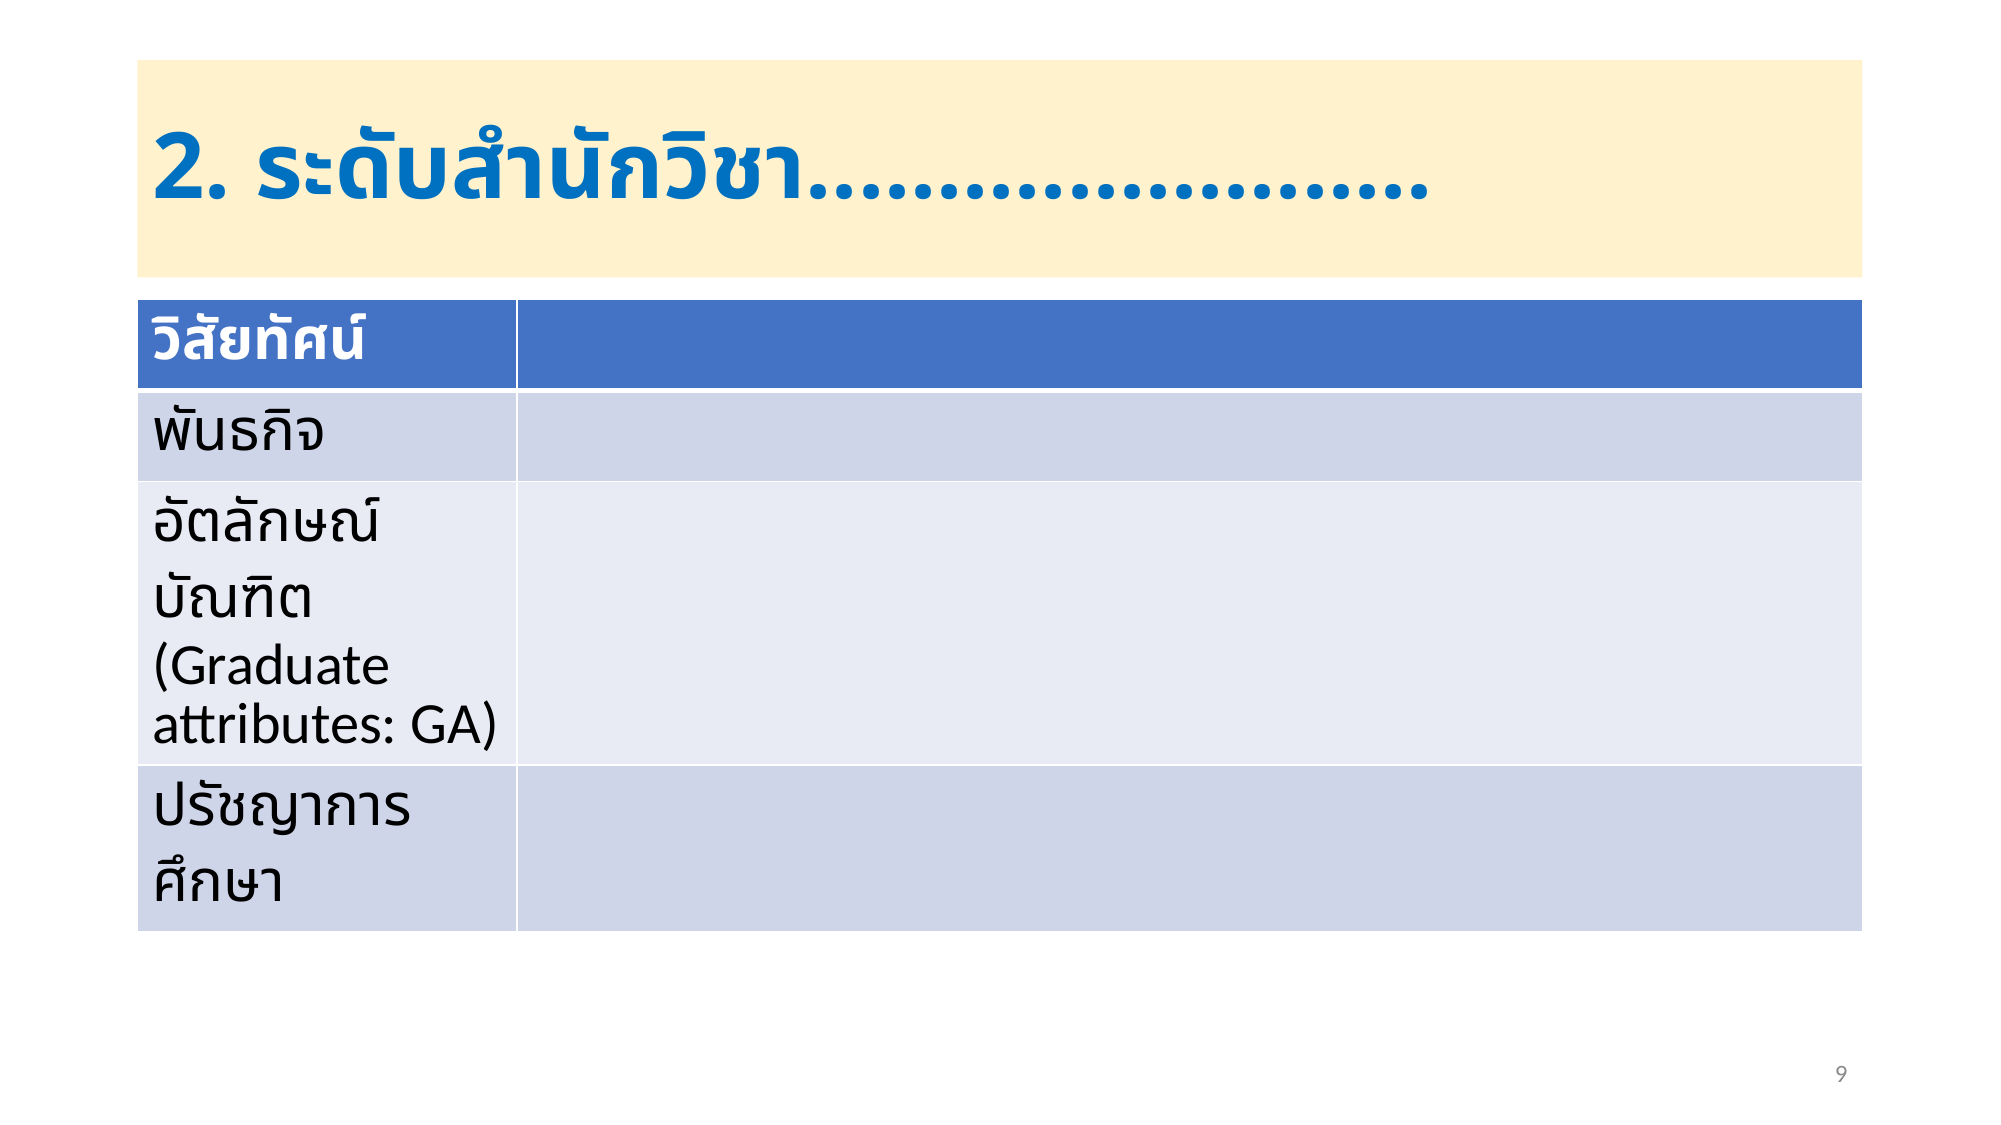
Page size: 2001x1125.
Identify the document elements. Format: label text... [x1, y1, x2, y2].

title 2. ระดับสำนักวิชา........................ [137, 59, 1863, 278]
slide_number 9 [1412, 1042, 1863, 1103]
table_cell อัตลักษณ์บัณฑิต (Graduate attributes: GA) [138, 482, 516, 764]
table_header วิสัยทัศน์ [138, 300, 516, 388]
table_cell [518, 766, 1862, 931]
table_header [518, 300, 1862, 388]
table_cell ปรัชญาการศึกษา [138, 766, 516, 931]
table_cell [518, 482, 1862, 764]
table_cell พันธกิจ [138, 393, 516, 481]
table_cell [518, 393, 1862, 481]
